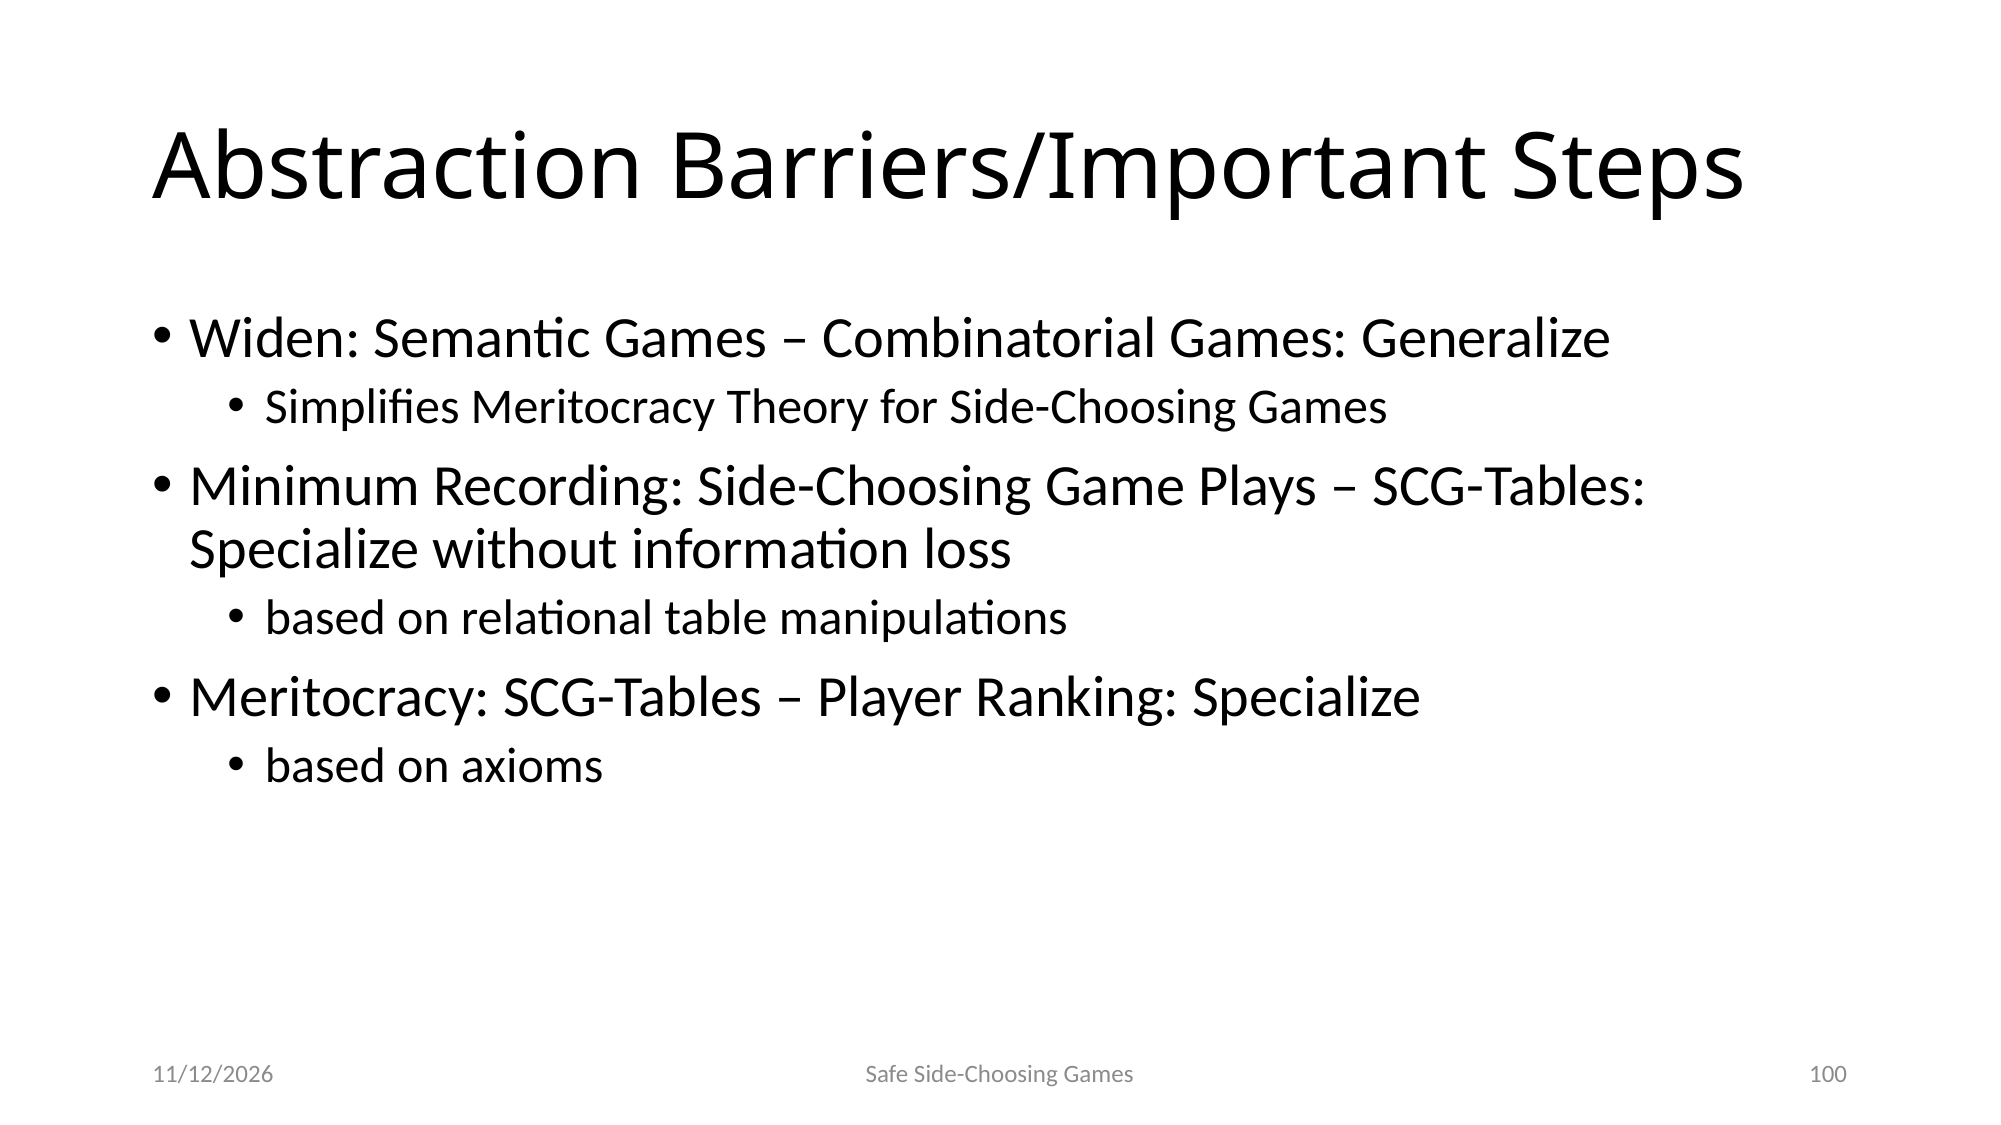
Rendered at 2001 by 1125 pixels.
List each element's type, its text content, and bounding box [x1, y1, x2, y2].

title Abstraction Barriers/Important Steps [137, 59, 1863, 278]
slide_number 100 [1412, 1042, 1863, 1103]
list Widen: Semantic Games – Combinatorial Games: Generalize Simplifies Meritocracy Theory for Side-Choosing Games Minimum Recording: Side-Choosing Game Plays – SCG-Tables: Specialize without information loss based on relational table manipulations Meritocracy: SCG-Tables – Player Ranking: Specialize based on axioms [137, 299, 1863, 1014]
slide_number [137, 1042, 588, 1103]
footer Safe Side-Choosing Games [662, 1042, 1338, 1103]
